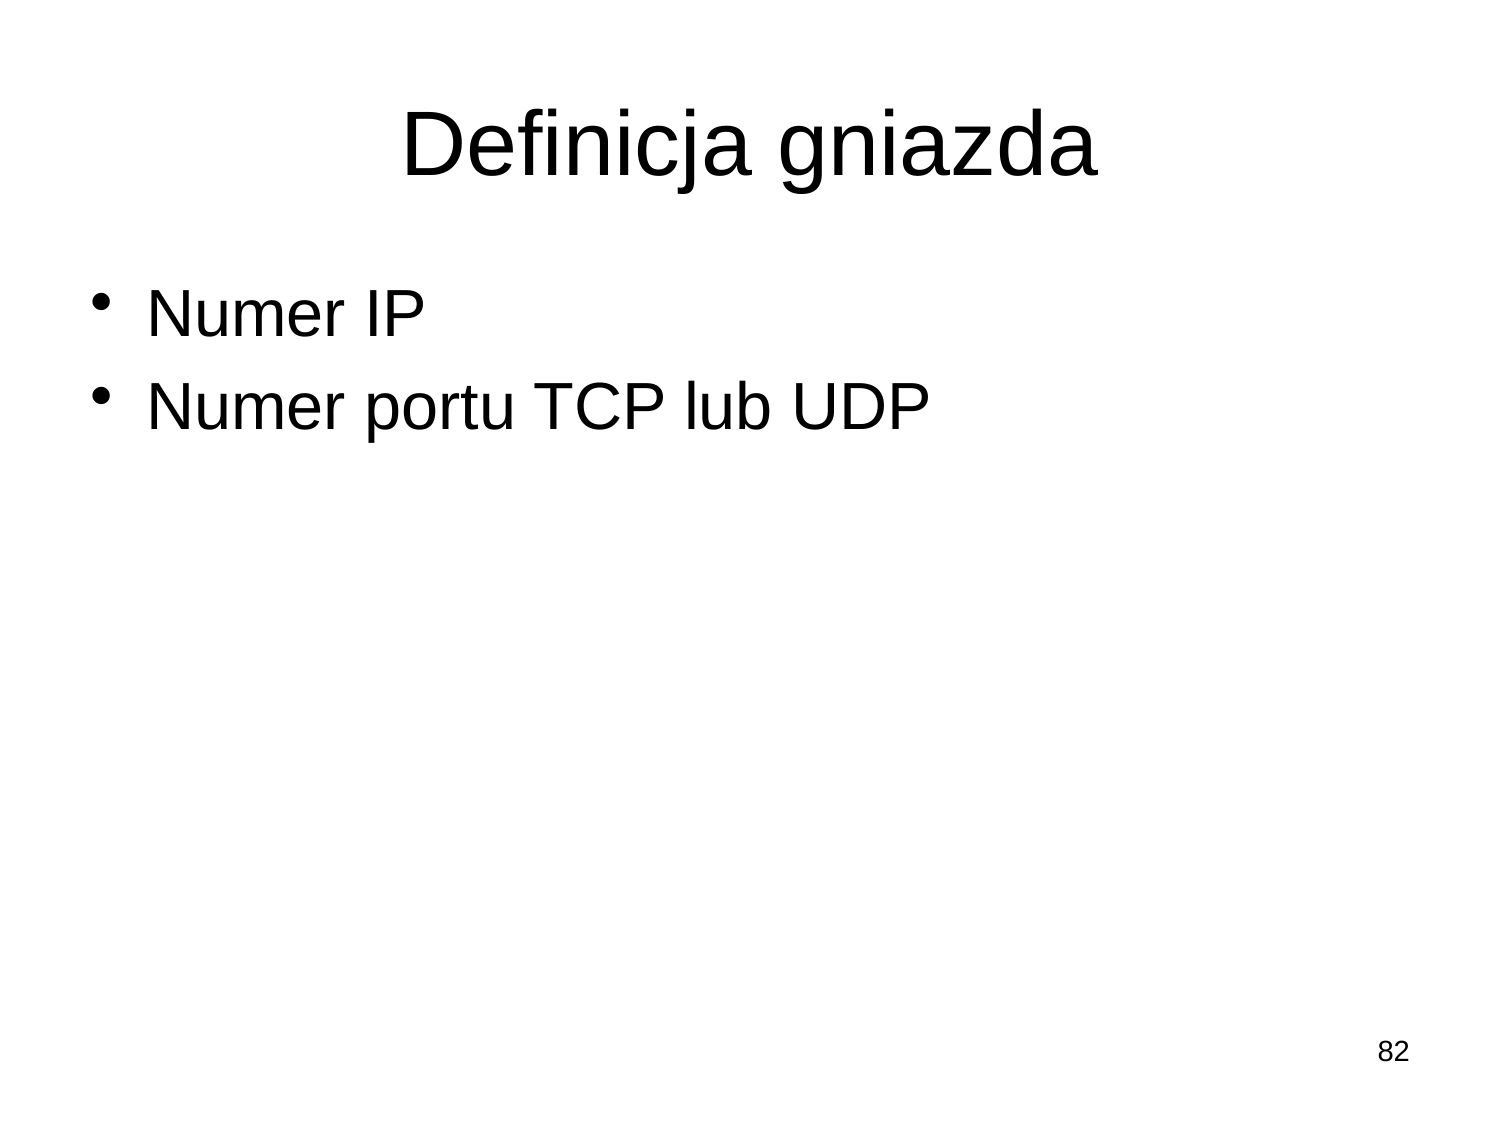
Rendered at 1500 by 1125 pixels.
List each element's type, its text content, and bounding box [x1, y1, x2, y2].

title Definicja gniazda [75, 45, 1425, 233]
slide_number 82 [1074, 1024, 1425, 1103]
list Numer IP Numer portu TCP lub UDP [75, 262, 1425, 1005]
